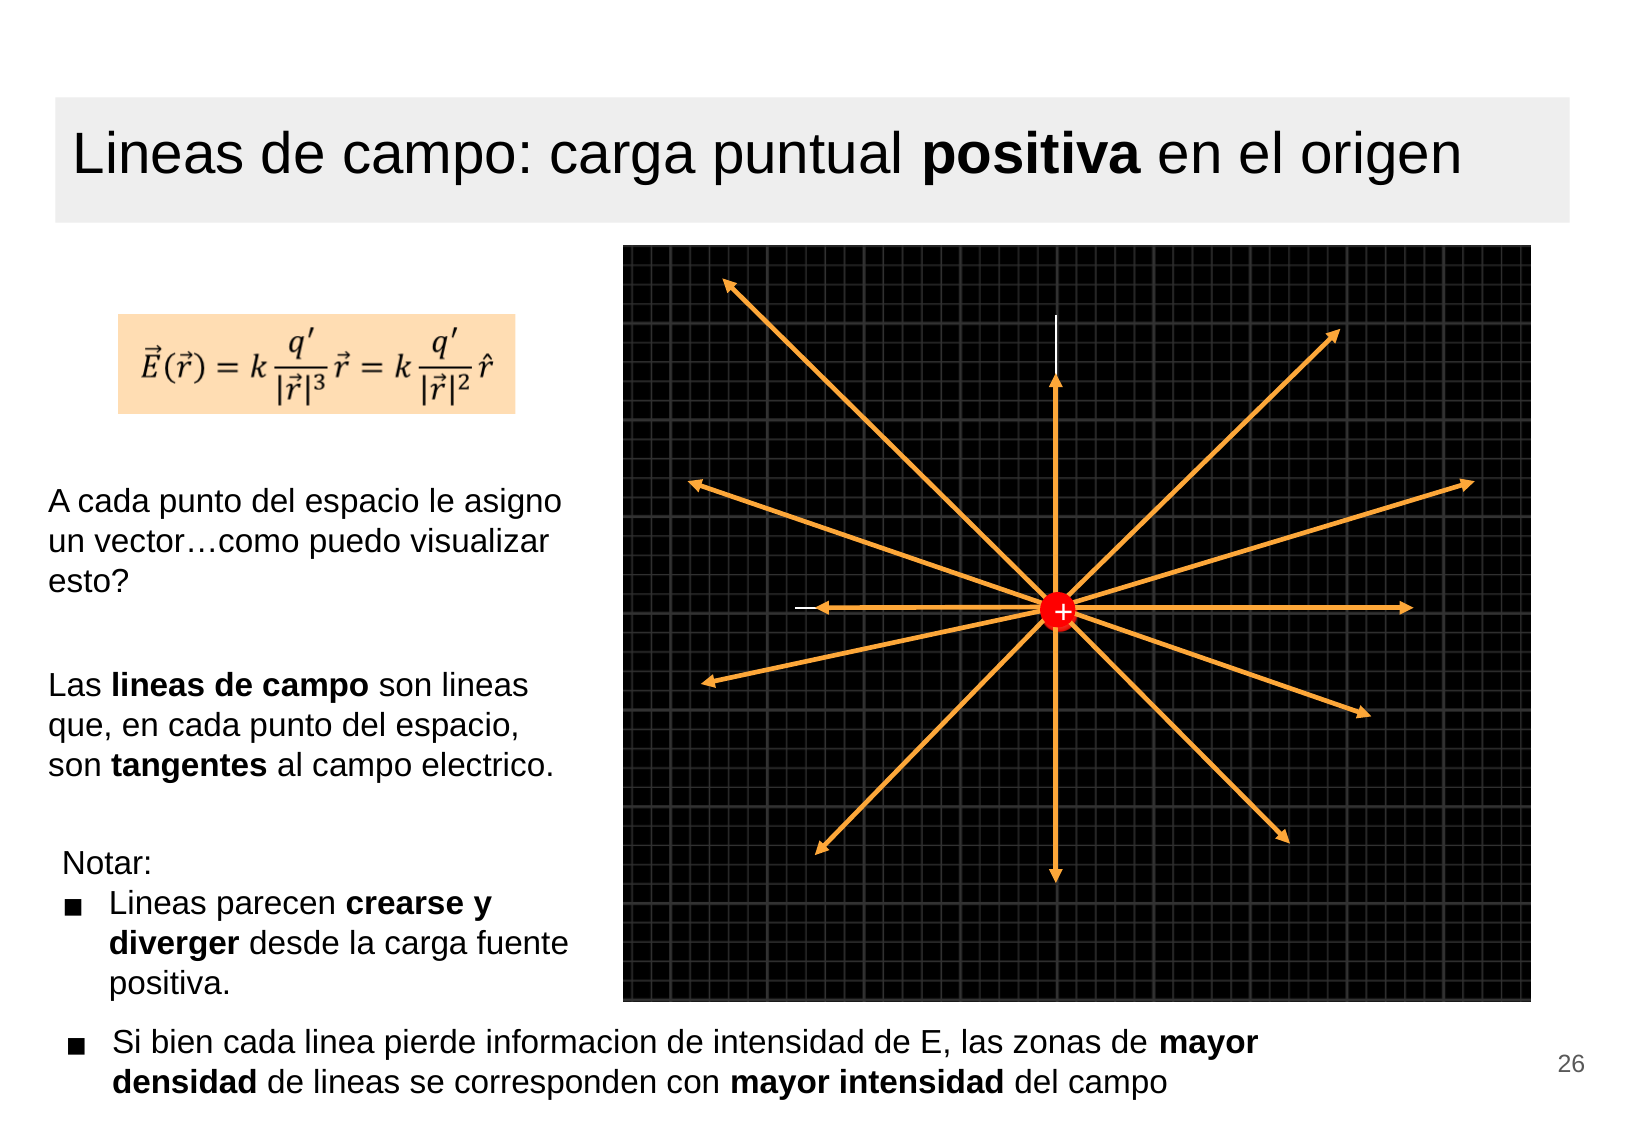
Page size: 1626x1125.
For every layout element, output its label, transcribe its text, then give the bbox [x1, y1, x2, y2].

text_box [1055, 723, 1291, 844]
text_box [700, 617, 809, 685]
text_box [687, 480, 1049, 608]
title Lineas de campo: carga puntual positiva en el origen [55, 97, 1570, 223]
text_box Si bien cada linea pierde informacion de intensidad de E, las zonas de mayor densidad de lineas se corresponden con mayor intensidad del campo [50, 1012, 1290, 1109]
slide_number ‹#› [1505, 1019, 1604, 1106]
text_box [814, 615, 1056, 856]
text_box A cada punto del espacio le asigno un vector…como puedo visualizar esto? [33, 471, 583, 607]
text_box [1055, 606, 1372, 717]
text_box Notar: Lineas parecen crearse y diverger desde la carga fuente positiva. [46, 833, 624, 1049]
text_box [118, 314, 516, 414]
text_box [1346, 480, 1475, 608]
picture [623, 245, 1532, 1002]
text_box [1055, 328, 1341, 605]
text_box Las lineas de campo son lineas que, en cada punto del espacio, son tangentes al campo electrico. [33, 656, 583, 791]
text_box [722, 278, 1056, 479]
